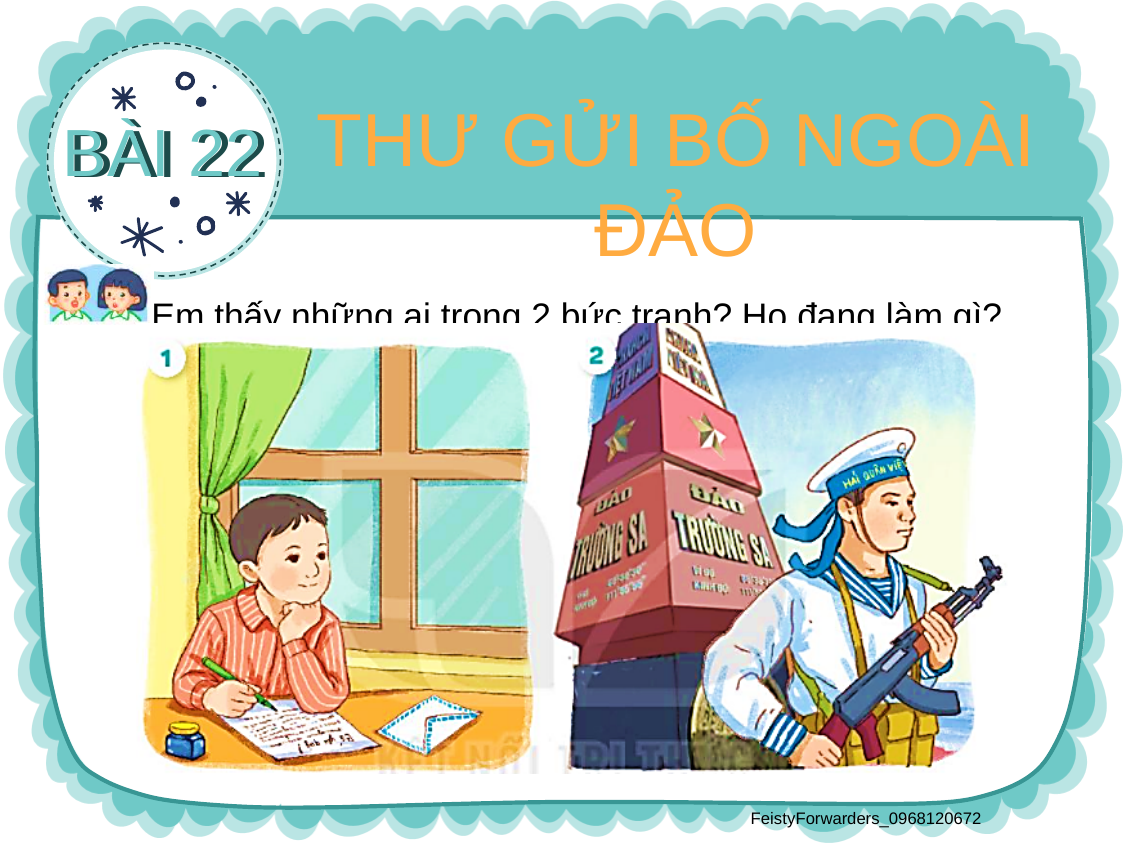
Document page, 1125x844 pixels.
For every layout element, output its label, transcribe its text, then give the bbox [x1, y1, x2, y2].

picture [0, 0, 1125, 844]
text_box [178, 66, 216, 108]
text_box [120, 217, 162, 257]
text_box [90, 207, 103, 212]
text_box Em thấy những ai trong 2 bức tranh? Họ đang làm gì? [160, 273, 1106, 344]
text_box [228, 207, 251, 217]
text_box THƯ GỬI BỐ NGOÀI ĐẢO [274, 83, 1078, 273]
text_box [111, 86, 136, 100]
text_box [167, 198, 213, 250]
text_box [47, 102, 372, 200]
